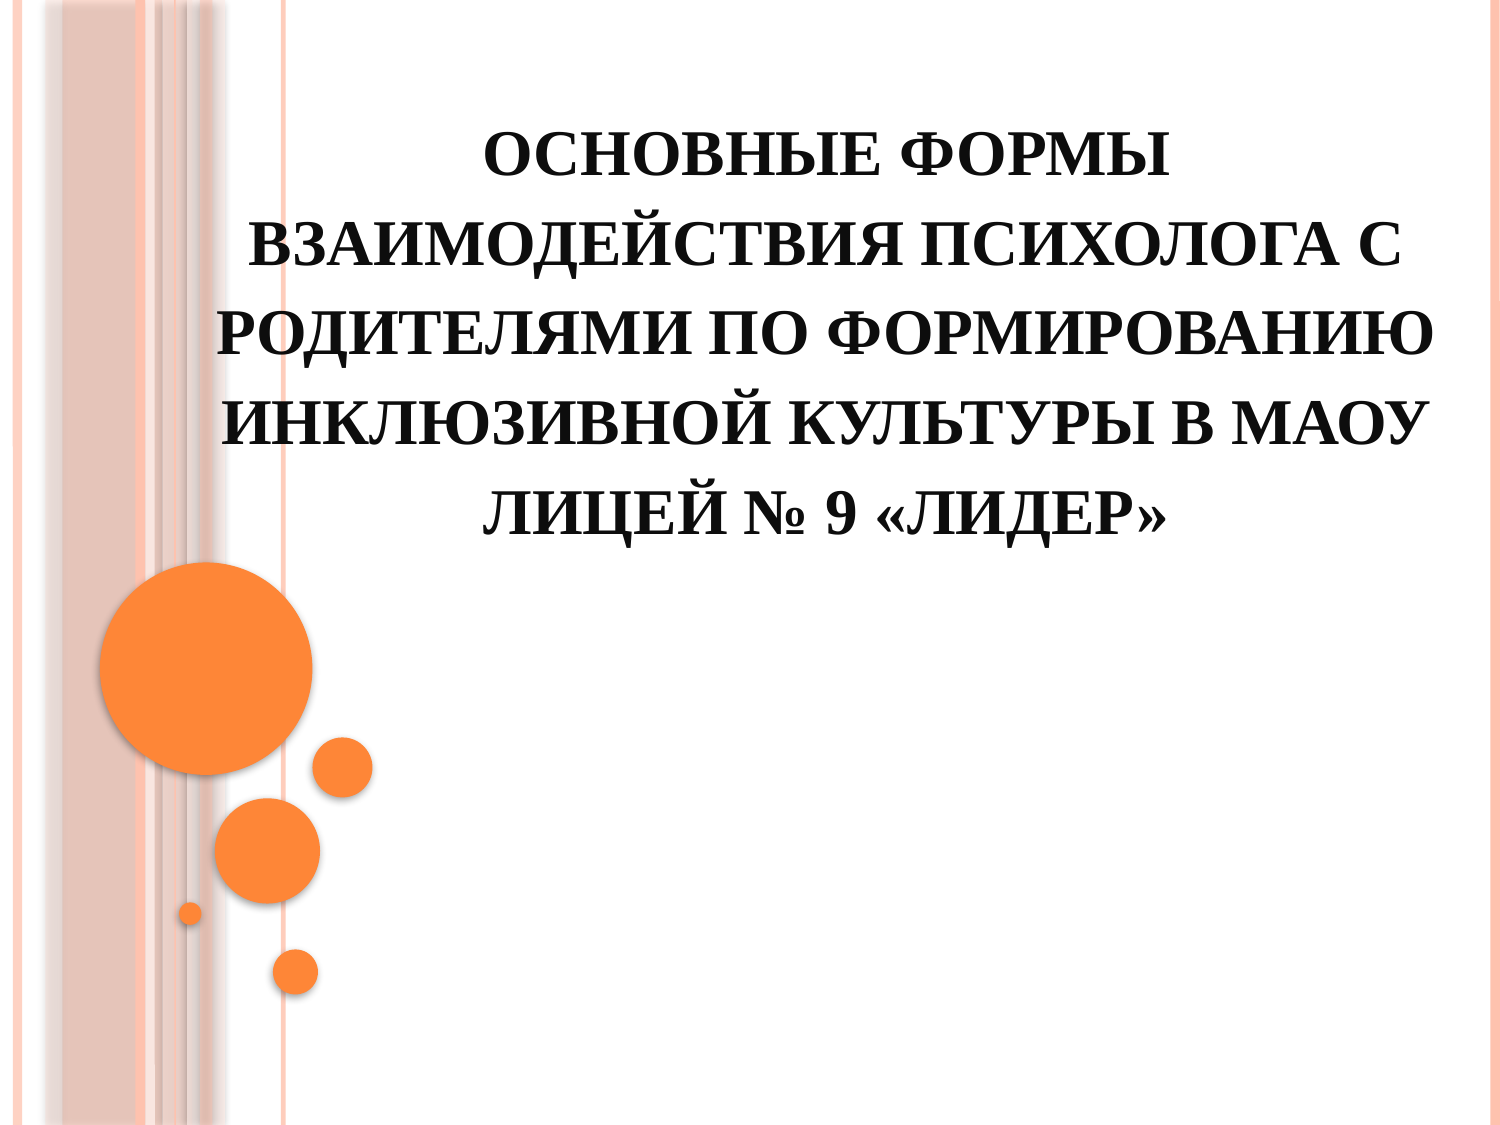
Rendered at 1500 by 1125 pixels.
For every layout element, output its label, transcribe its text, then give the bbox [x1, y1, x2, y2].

title Основные формы взаимодействия психолога с родителями по формированию инклюзивной культуры в МАОУ Лицей № 9 «Лидер» [194, 54, 1459, 724]
